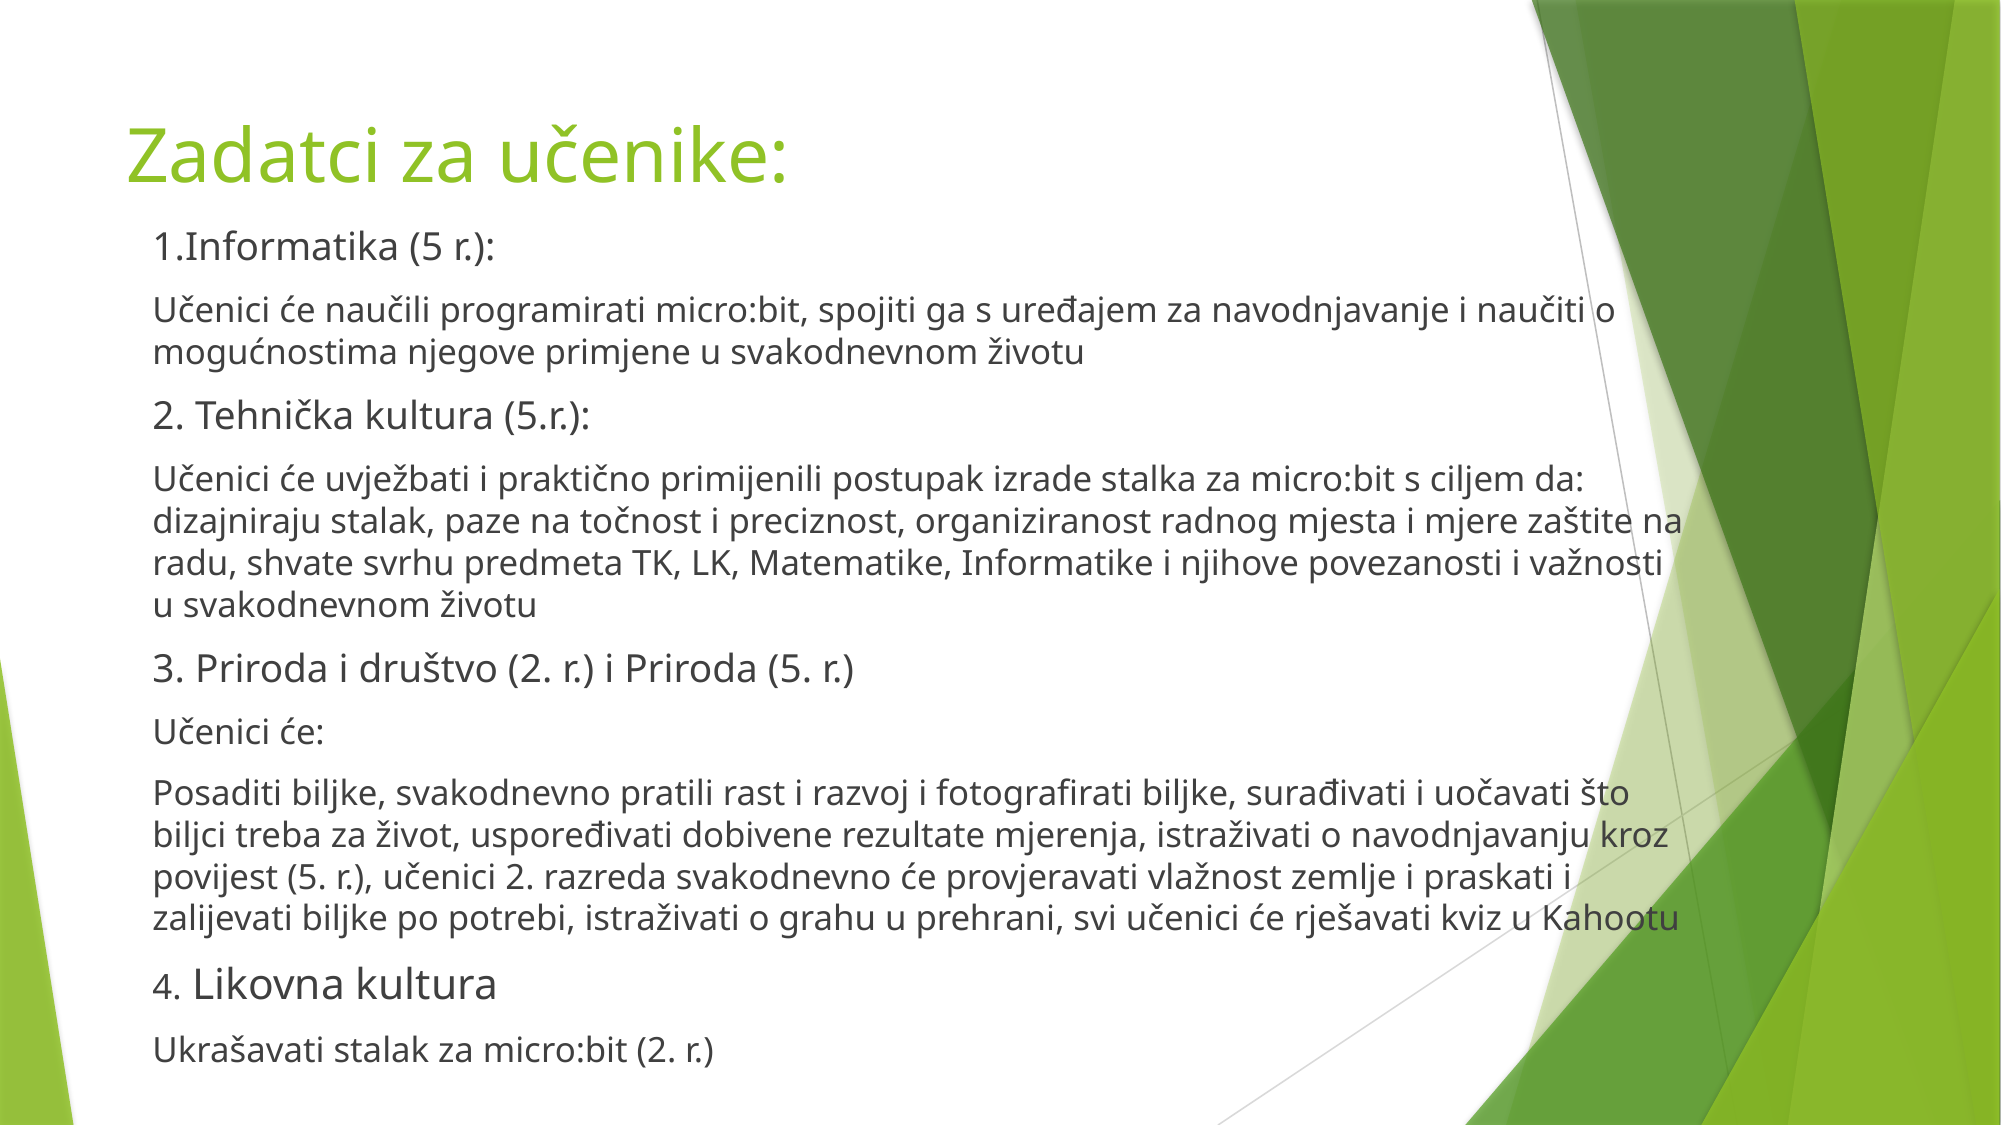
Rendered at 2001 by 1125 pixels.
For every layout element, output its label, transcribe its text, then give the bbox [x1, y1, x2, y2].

list 1.Informatika (5 r.): Učenici će naučili programirati micro:bit, spojiti ga s uređajem za navodnjavanje i naučiti o mogućnostima njegove primjene u svakodnevnom životu 2. Tehnička kultura (5.r.): Učenici će uvježbati i praktično primijenili postupak izrade stalka za micro:bit s ciljem da: dizajniraju stalak, paze na točnost i preciznost, organiziranost radnog mjesta i mjere zaštite na radu, shvate svrhu predmeta TK, LK, Matematike, Informatike i njihove povezanosti i važnosti u svakodnevnom životu 3. Priroda i društvo (2. r.) i Priroda (5. r.) Učenici će: Posaditi biljke, svakodnevno pratili rast i razvoj i fotografirati biljke, surađivati i uočavati što biljci treba za život, uspoređivati dobivene rezultate mjerenja, istraživati o navodnjavanju kroz povijest (5. r.), učenici 2. razreda svakodnevno će provjeravati vlažnost zemlje i praskati i zalijevati biljke po potrebi, istraživati o grahu u prehrani, svi učenici će rješavati kviz u Kahootu 4. Likovna kultura Ukrašavati stalak za micro:bit (2. r.) [137, 214, 1709, 1096]
title Zadatci za učenike: [111, 99, 1522, 215]
